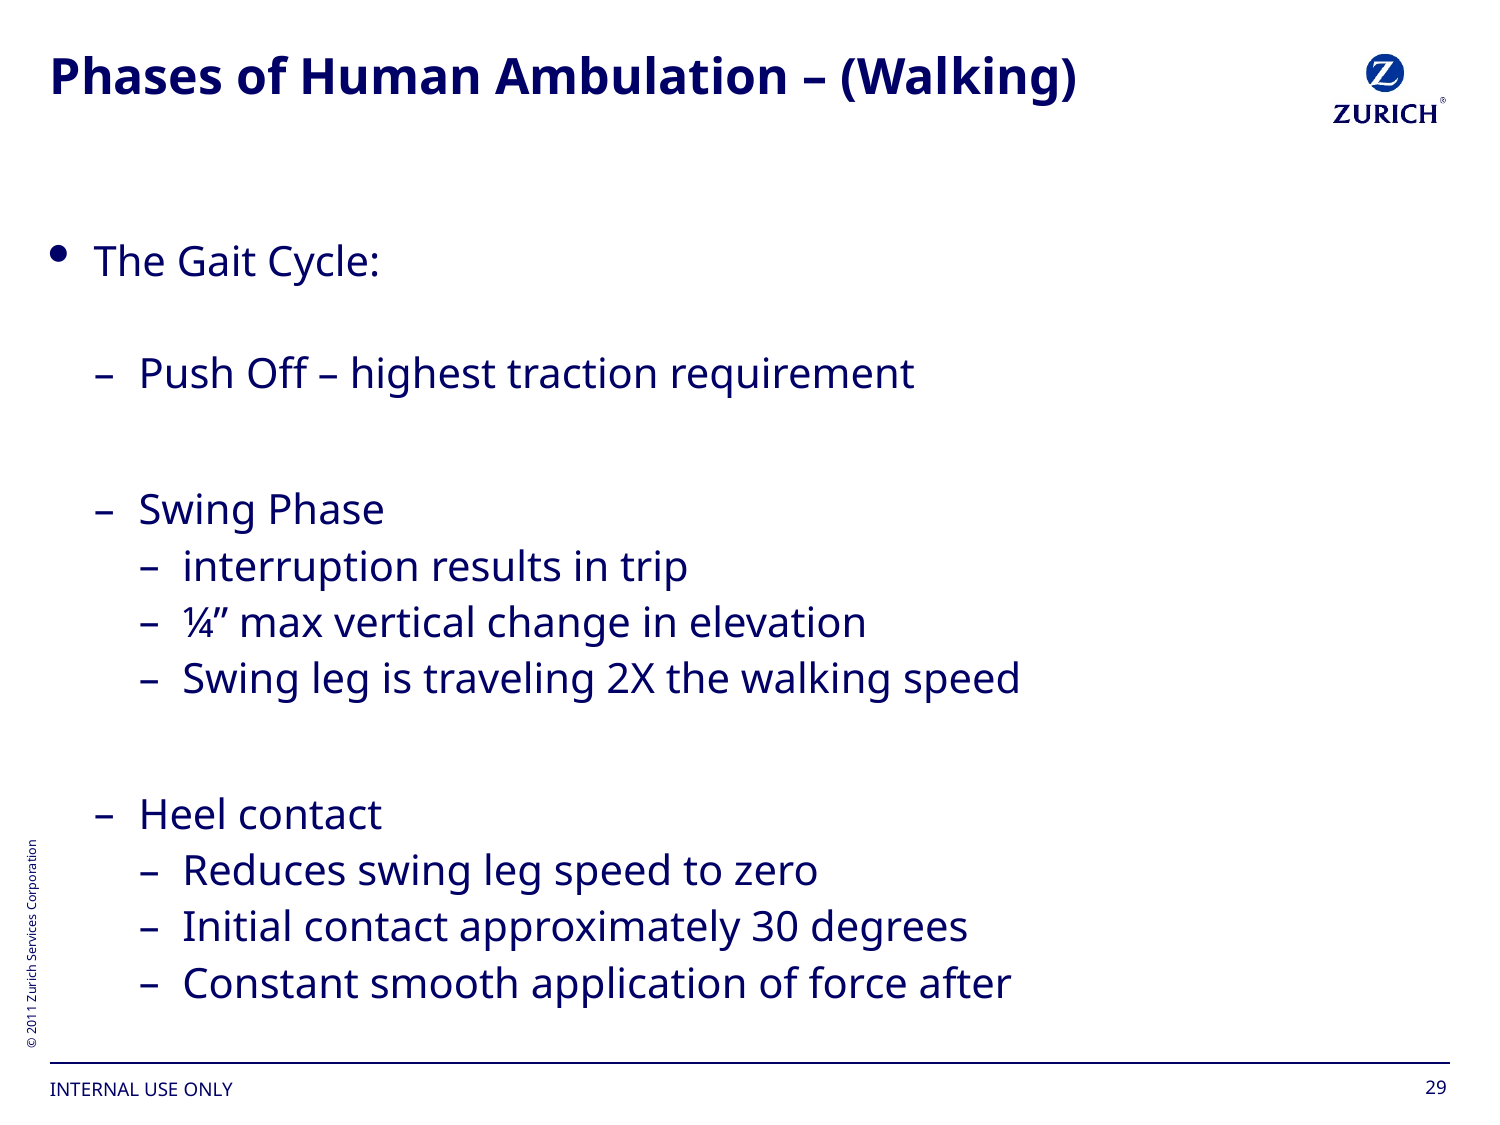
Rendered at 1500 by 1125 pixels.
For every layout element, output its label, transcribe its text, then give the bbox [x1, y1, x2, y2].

picture [1330, 50, 1447, 126]
slide_number 29 [1387, 1076, 1448, 1102]
list The Gait Cycle: Push Off – highest traction requirement Swing Phase interruption results in trip ¼” max vertical change in elevation Swing leg is traveling 2X the walking speed Heel contact Reduces swing leg speed to zero Initial contact approximately 30 degrees Constant smooth application of force after [49, 234, 1451, 1049]
title Phases of Human Ambulation – (Walking) [49, 51, 1306, 111]
